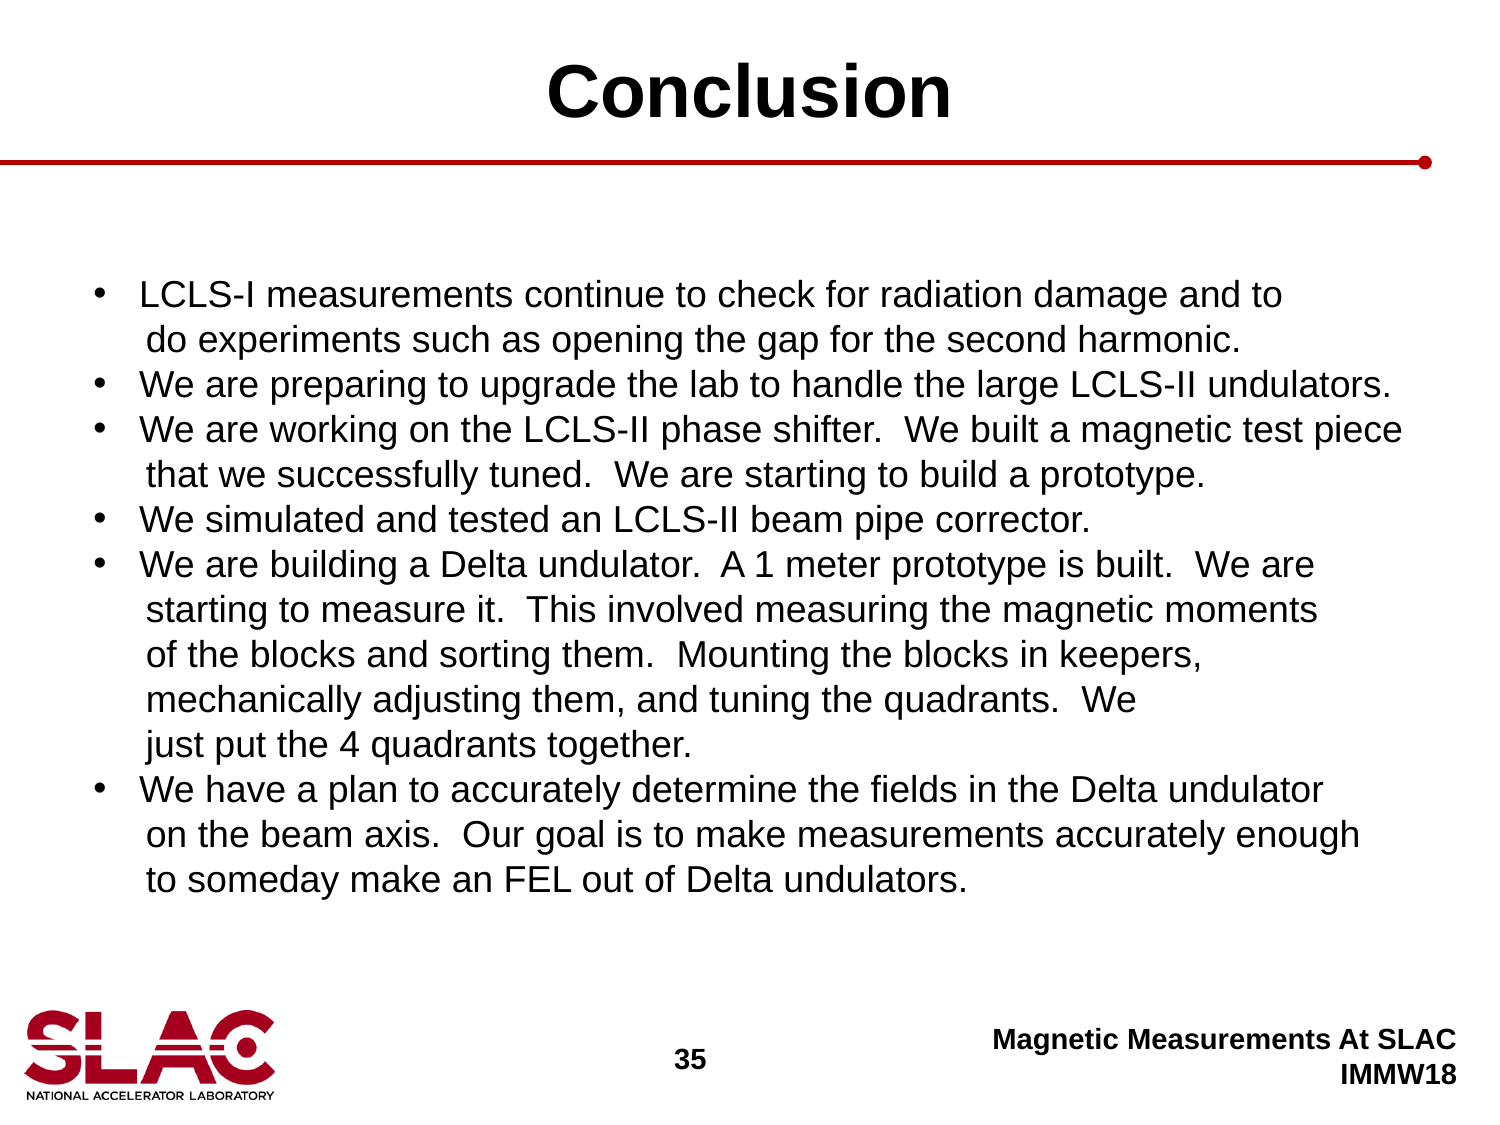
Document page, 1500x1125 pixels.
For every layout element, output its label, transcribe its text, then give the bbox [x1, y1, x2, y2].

title Conclusion [74, 24, 1426, 151]
picture [24, 1010, 275, 1100]
text_box LCLS-I measurements continue to check for radiation damage and to do experiments such as opening the gap for the second harmonic. We are preparing to upgrade the lab to handle the large LCLS-II undulators. We are working on the LCLS-II phase shifter. We built a magnetic test piece that we successfully tuned. We are starting to build a prototype. We simulated and tested an LCLS-II beam pipe corrector. We are building a Delta undulator. A 1 meter prototype is built. We are starting to measure it. This involved measuring the magnetic moments of the blocks and sorting them. Mounting the blocks in keepers, mechanically adjusting them, and tuning the quadrants. We just put the 4 quadrants together. We have a plan to accurately determine the fields in the Delta undulator on the beam axis. Our goal is to make measurements accurately enough to someday make an FEL out of Delta undulators. [78, 262, 1419, 908]
footer Magnetic Measurements At SLAC IMMW18 [824, 1012, 1473, 1091]
